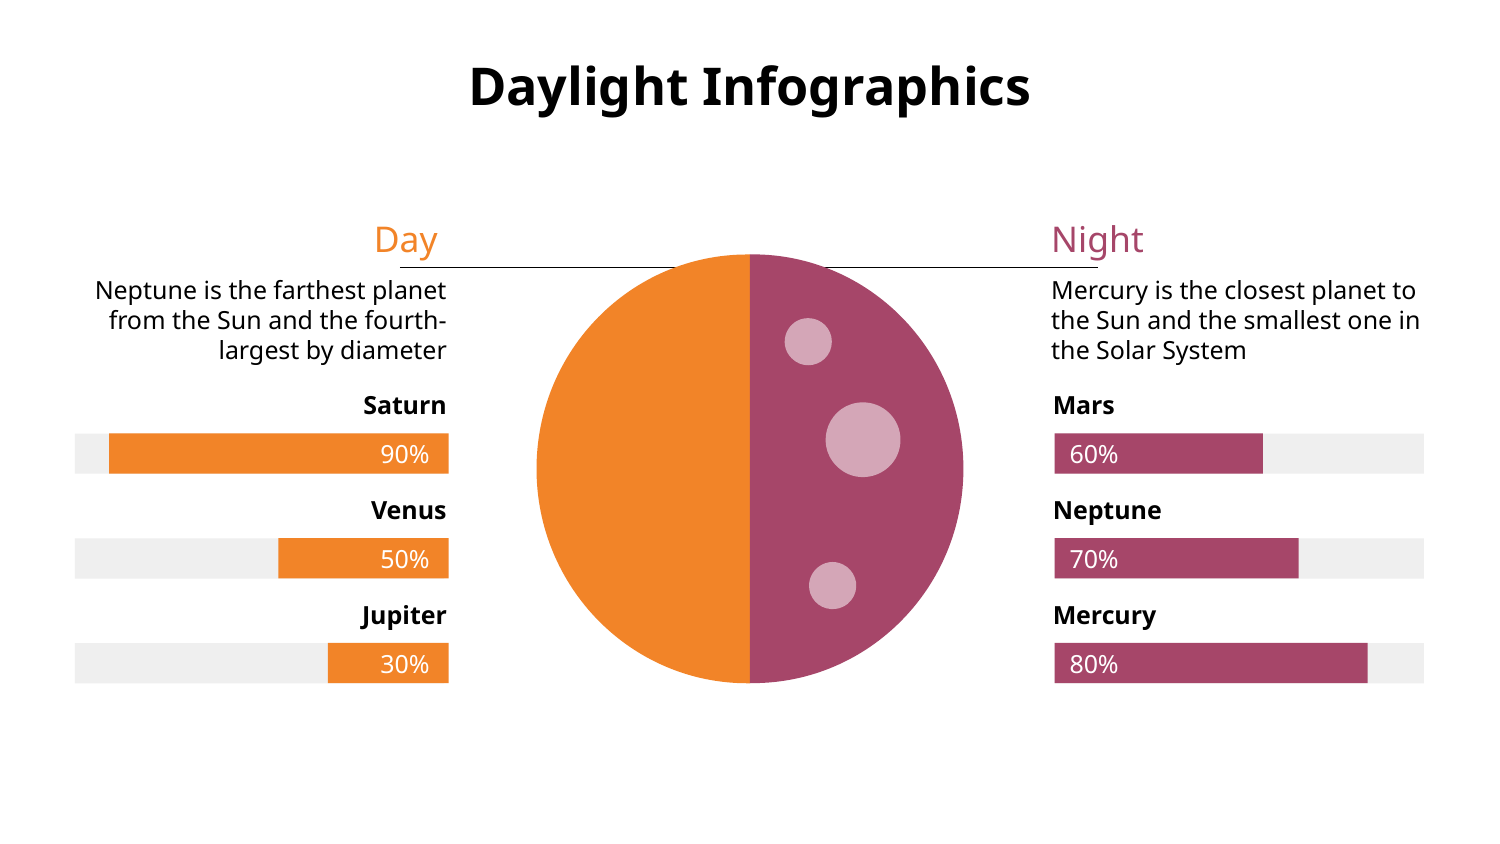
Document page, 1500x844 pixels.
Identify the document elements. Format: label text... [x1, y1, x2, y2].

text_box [74, 381, 463, 687]
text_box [1036, 213, 1447, 374]
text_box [1037, 382, 1425, 687]
text_box Neptune is the farthest planet from the Sun and the fourth-largest by diameter [51, 266, 394, 374]
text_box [749, 254, 964, 684]
title Daylight Infographics [67, 38, 1433, 133]
text_box Day [291, 213, 462, 262]
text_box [399, 254, 747, 684]
